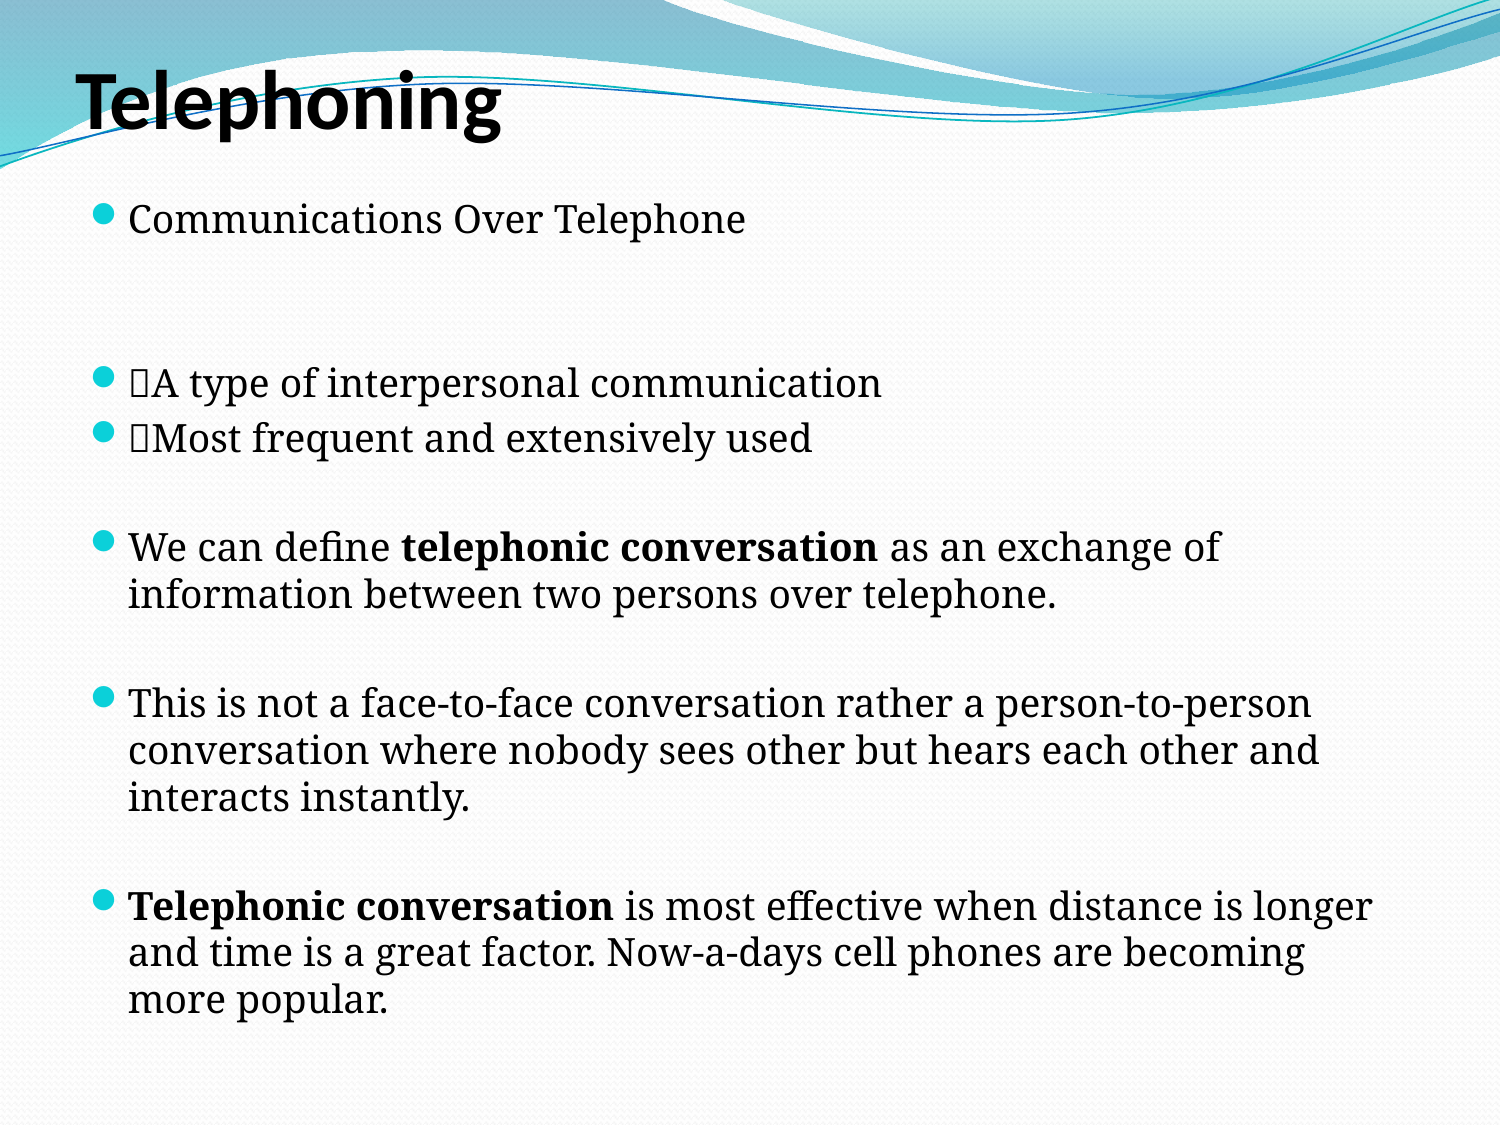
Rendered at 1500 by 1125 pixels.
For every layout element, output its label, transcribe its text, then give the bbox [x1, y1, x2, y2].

list Communications Over Telephone A type of interpersonal communication Most frequent and extensively used We can define telephonic conversation as an exchange of information between two persons over telephone. This is not a face-to-face conversation rather a person-to-person conversation where nobody sees other but hears each other and interacts instantly. Telephonic conversation is most effective when distance is longer and time is a great factor. Now-a-days cell phones are becoming more popular. [75, 187, 1425, 1038]
title Telephoning [75, 37, 1425, 147]
